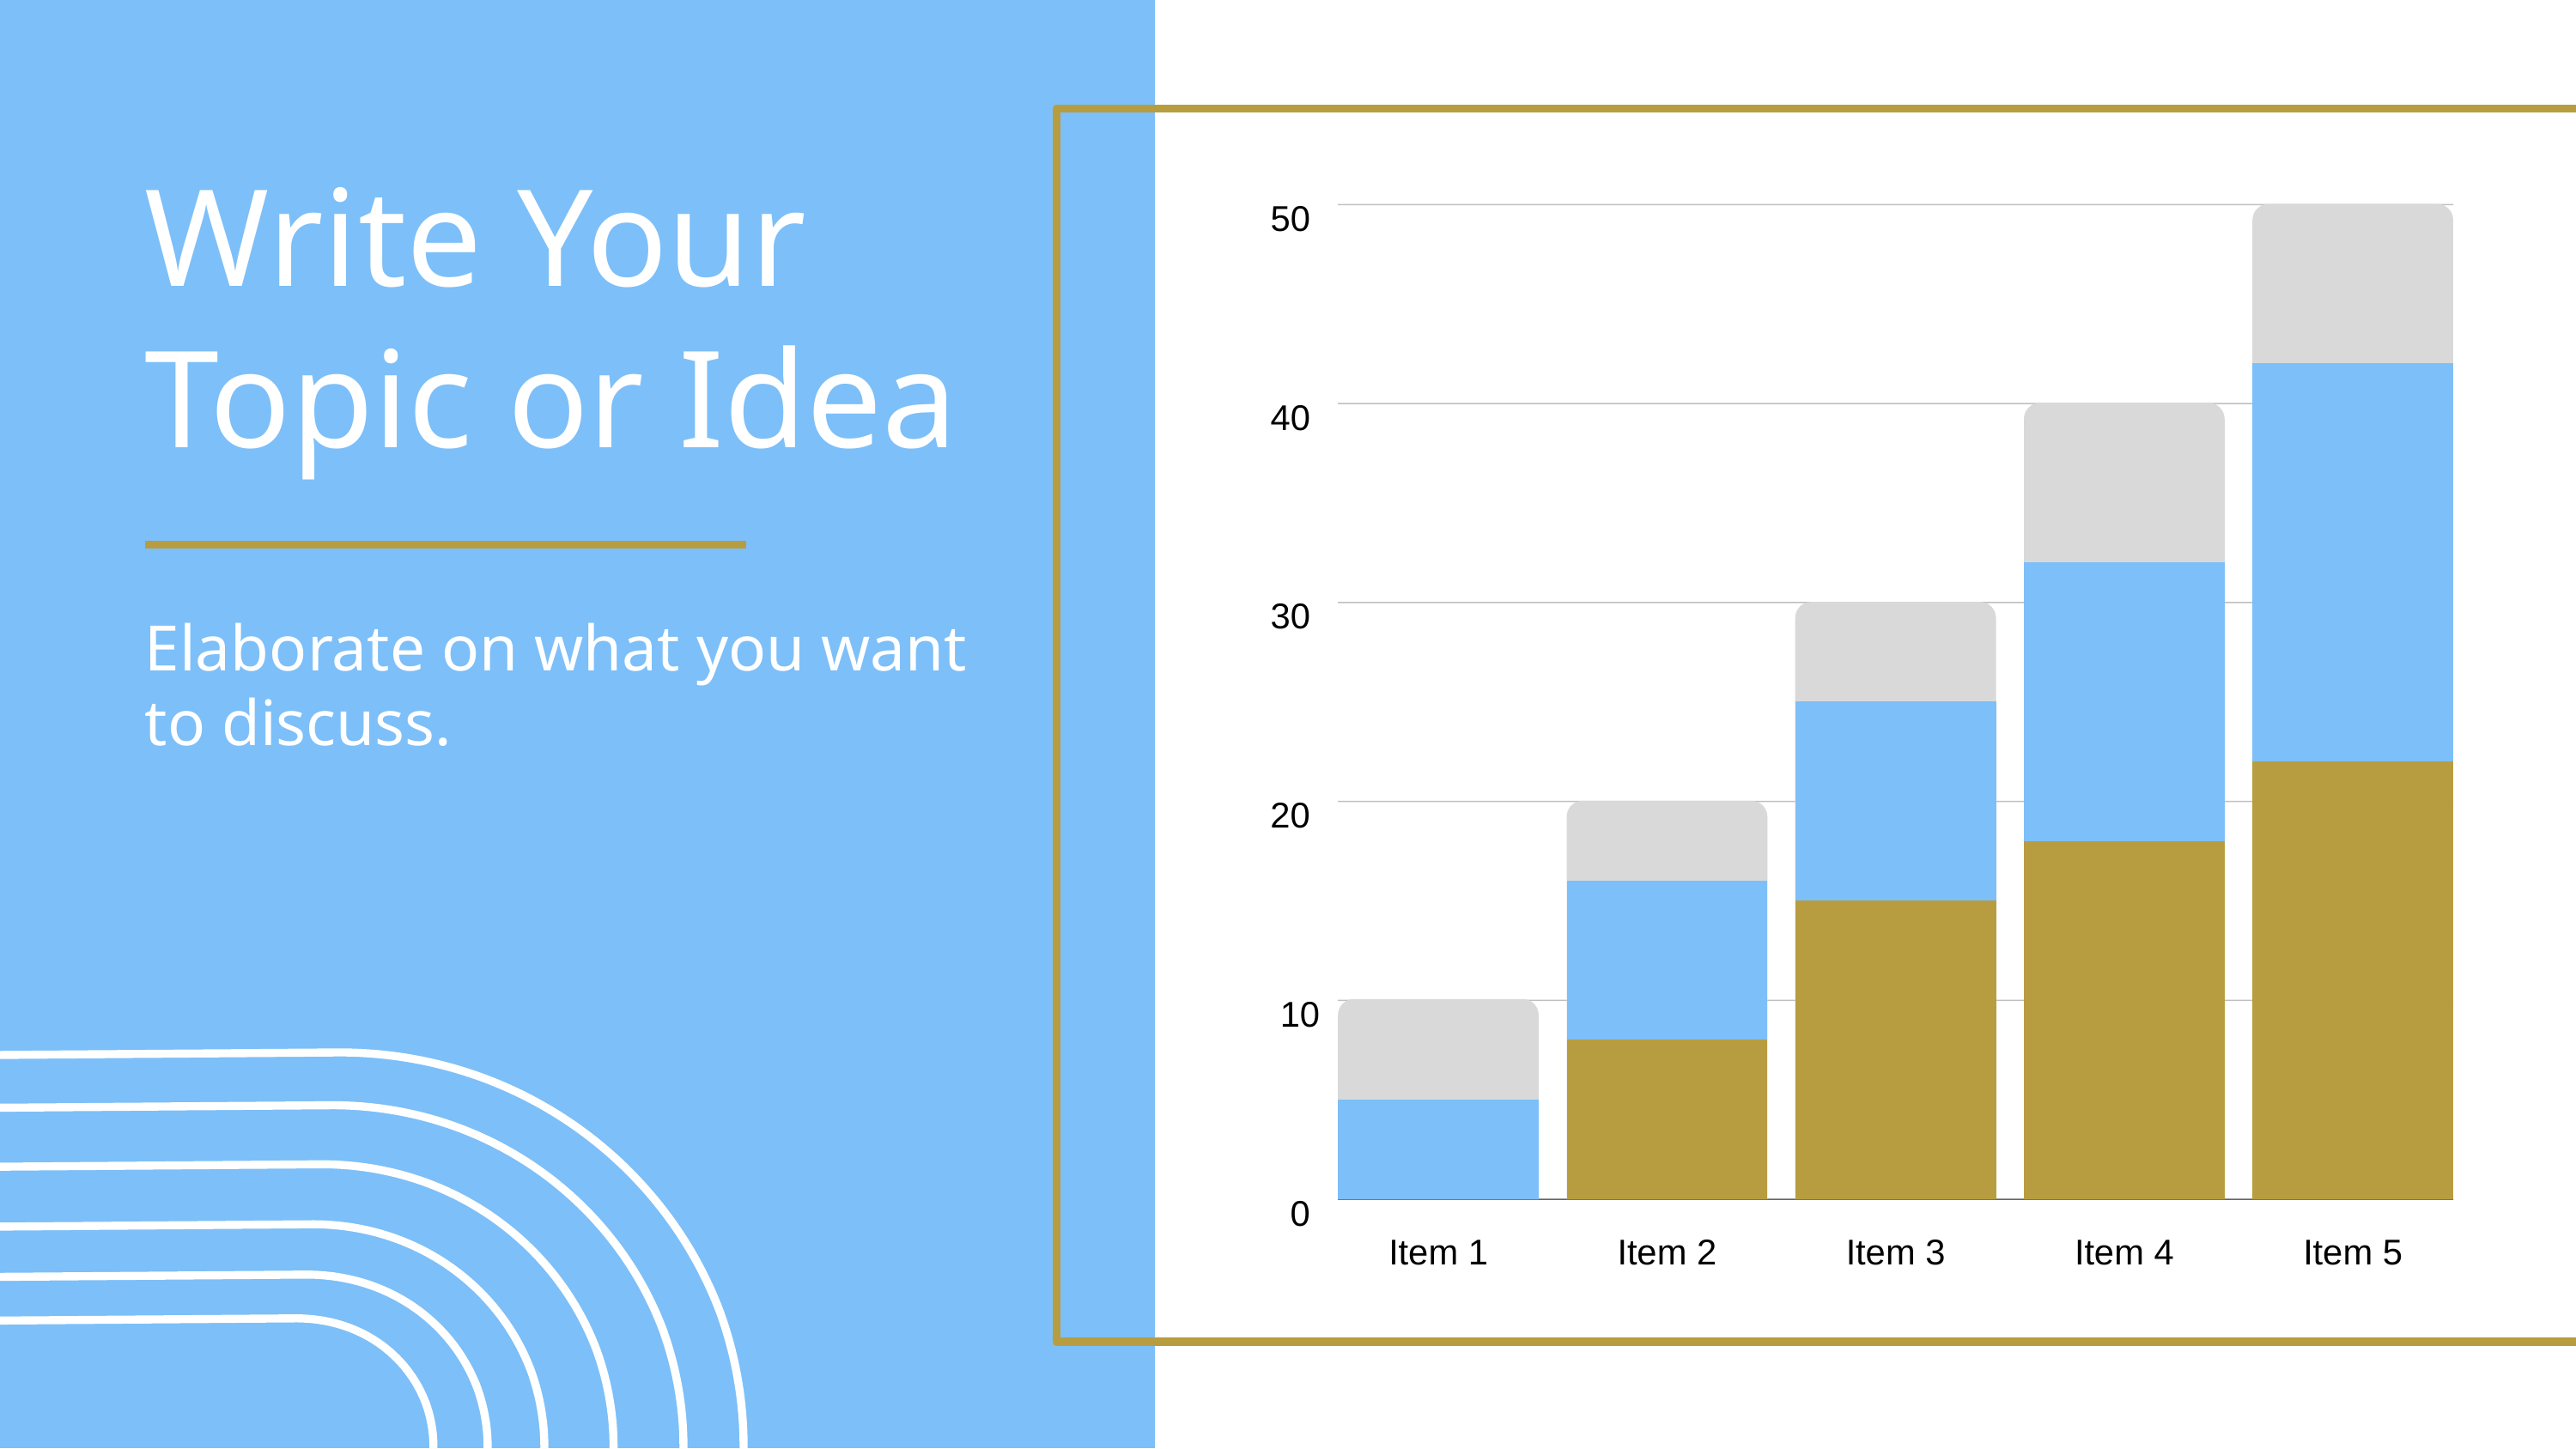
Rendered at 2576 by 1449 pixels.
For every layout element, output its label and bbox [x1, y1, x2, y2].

text_box [0, 0, 1155, 1449]
text_box [1056, 108, 2576, 1343]
text_box [0, 1049, 747, 1449]
text_box [1261, 178, 2454, 1260]
